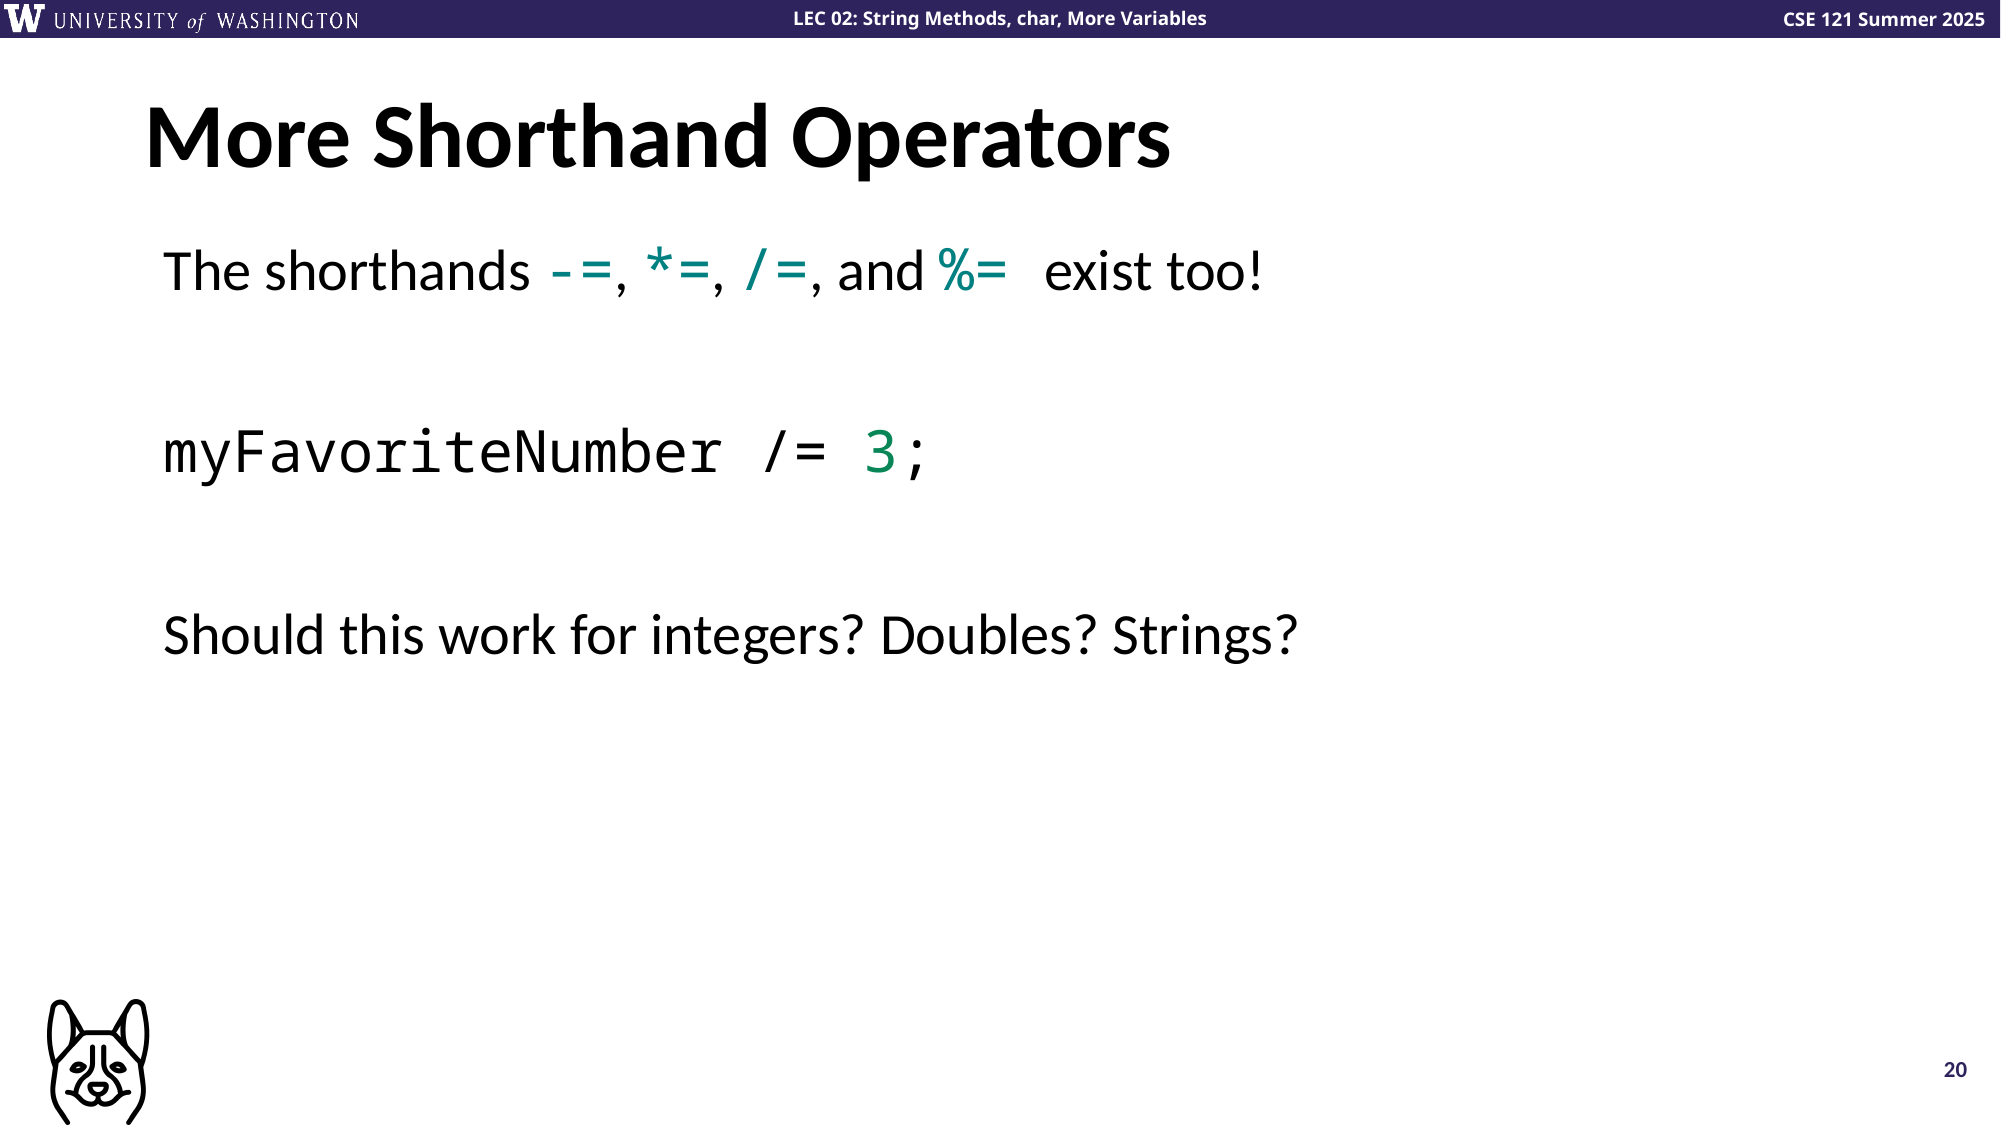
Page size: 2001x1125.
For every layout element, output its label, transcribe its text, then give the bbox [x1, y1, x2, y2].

picture [35, 999, 162, 1125]
slide_number 20 [1934, 1047, 1975, 1090]
picture [4, 4, 358, 33]
list The shorthands -=, *=, /=, and %= exist too! myFavoriteNumber /= 3; Should this work for integers? Doubles? Strings? [137, 224, 1863, 1014]
title More Shorthand Operators [137, 74, 1863, 200]
